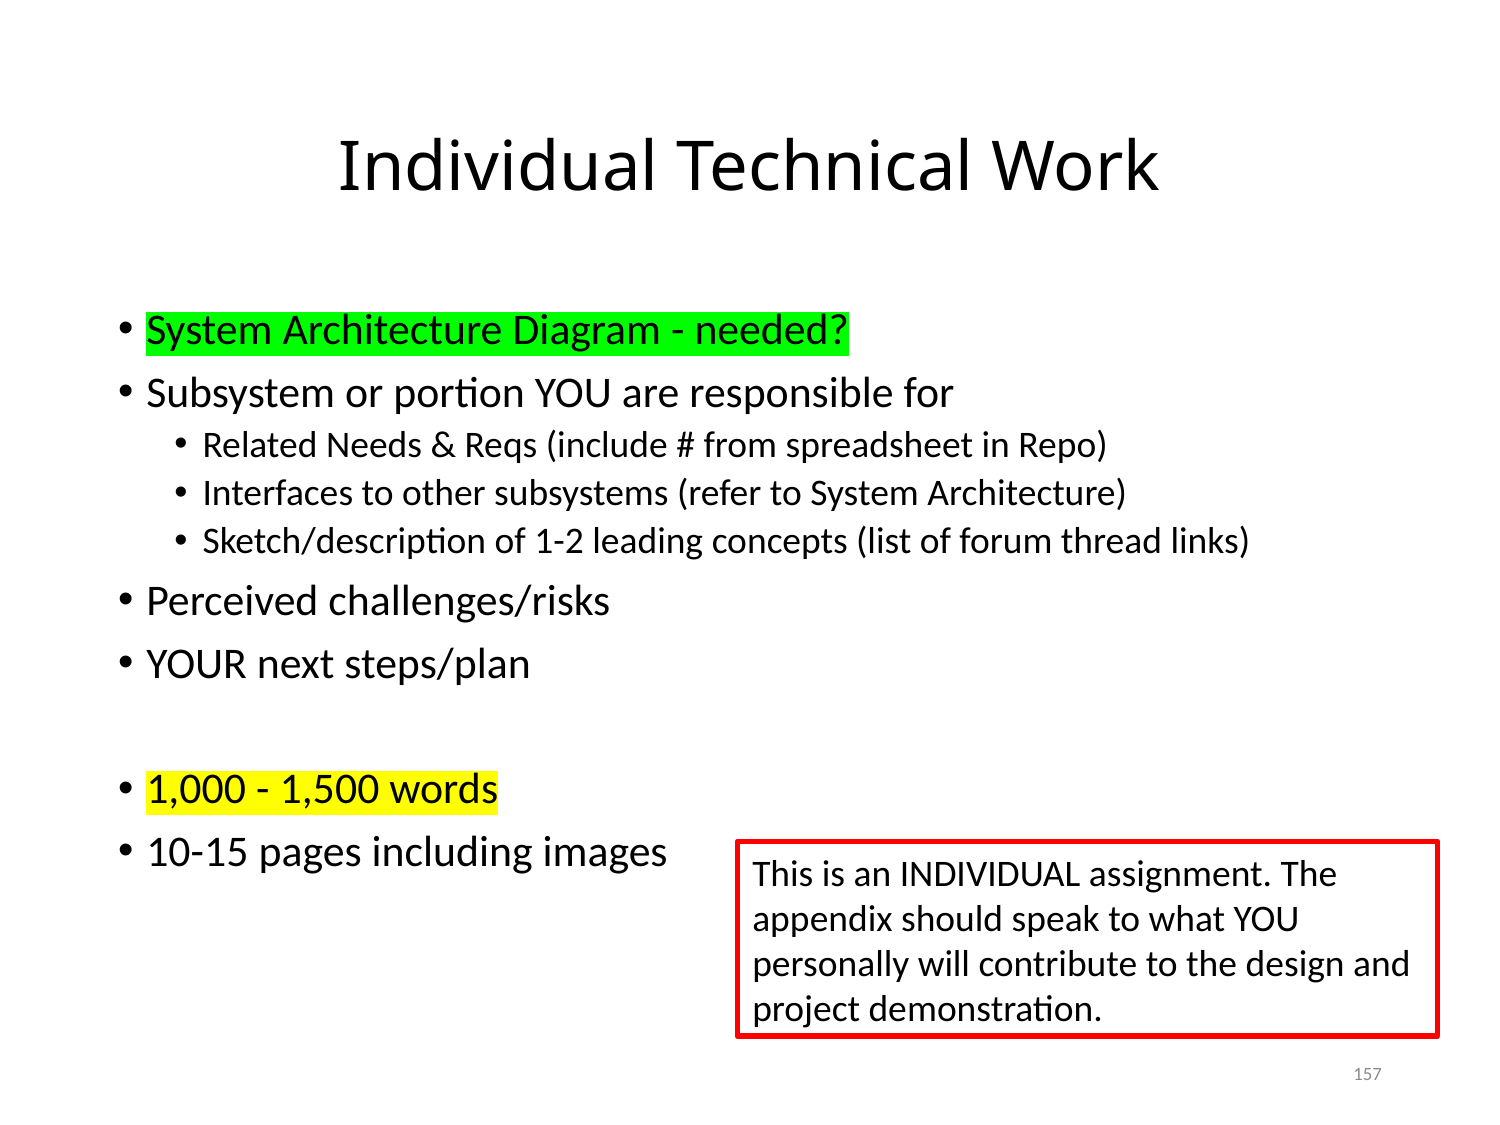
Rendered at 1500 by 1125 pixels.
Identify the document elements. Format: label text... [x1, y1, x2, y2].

title Individual Technical Work [103, 59, 1397, 278]
text_box This is an INDIVIDUAL assignment. The appendix should speak to what YOU personally will contribute to the design and project demonstration. [737, 841, 1438, 1037]
slide_number 157 [1059, 1042, 1397, 1103]
list System Architecture Diagram - needed? Subsystem or portion YOU are responsible for Related Needs & Reqs (include # from spreadsheet in Repo) Interfaces to other subsystems (refer to System Architecture) Sketch/description of 1-2 leading concepts (list of forum thread links) Perceived challenges/risks YOUR next steps/plan 1,000 - 1,500 words 10-15 pages including images [103, 299, 1397, 1014]
